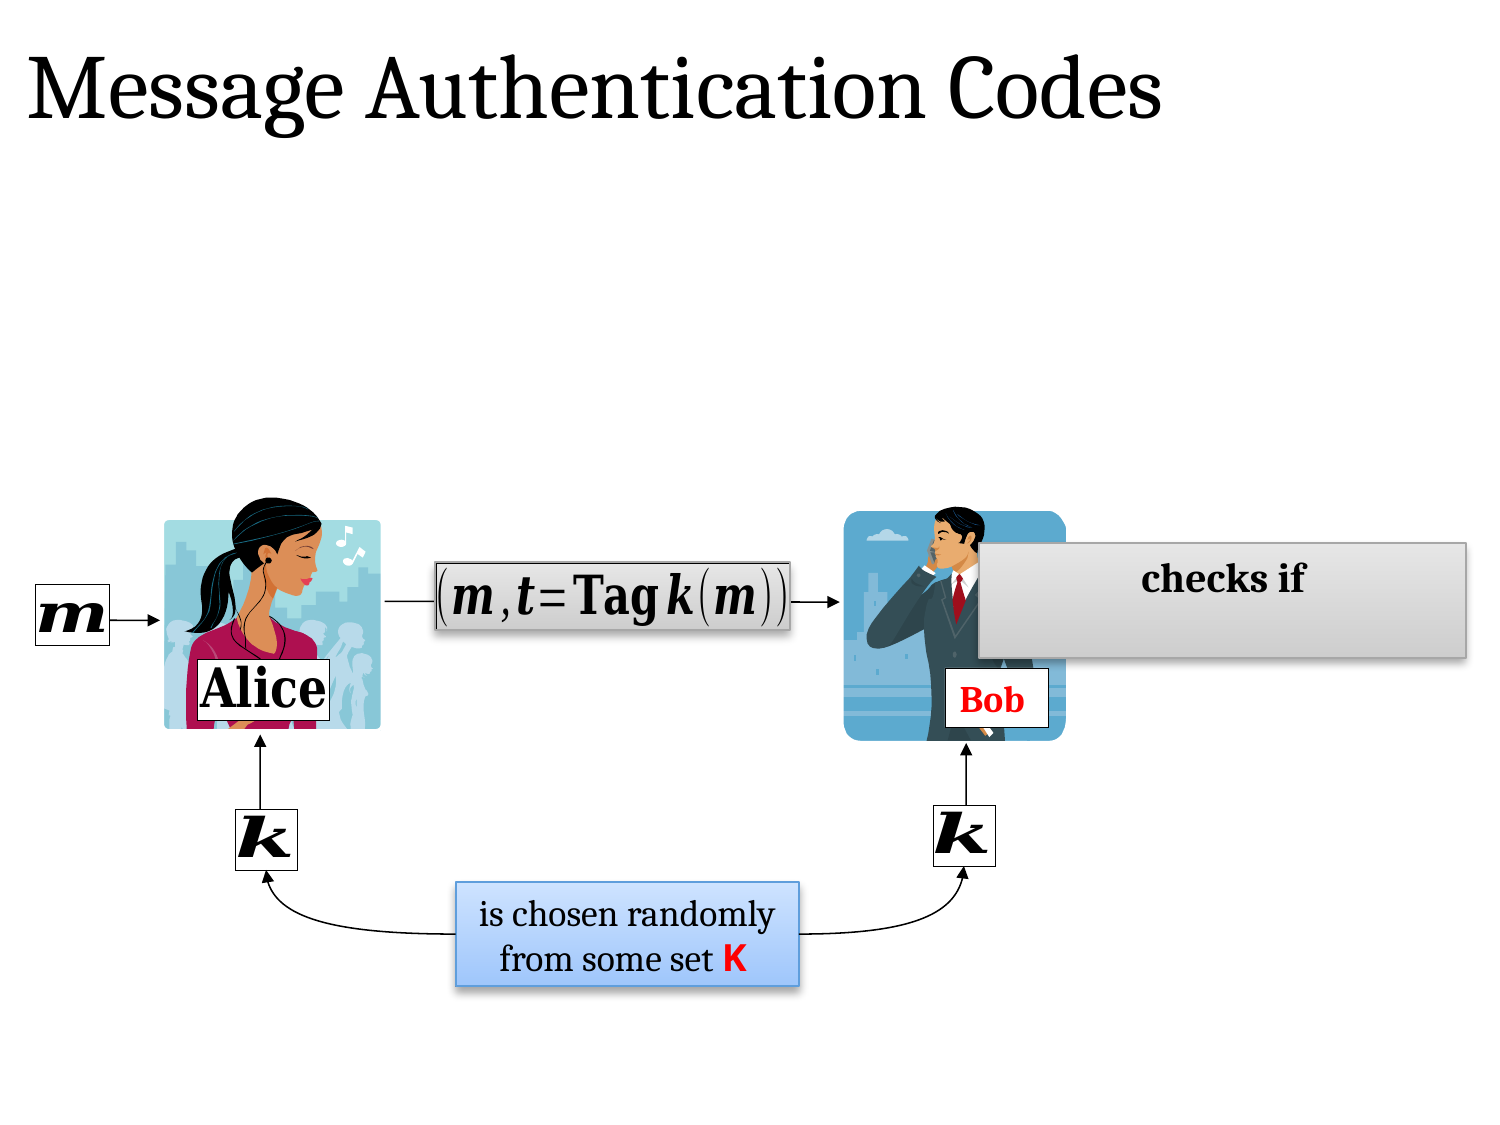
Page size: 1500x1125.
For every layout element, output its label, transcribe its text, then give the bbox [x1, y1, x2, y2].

text_box [109, 614, 153, 627]
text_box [817, 865, 965, 936]
title Message Authentication Codes [11, 0, 1287, 183]
text_box [797, 595, 833, 609]
picture [159, 496, 386, 734]
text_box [265, 869, 437, 936]
picture [839, 505, 1071, 746]
